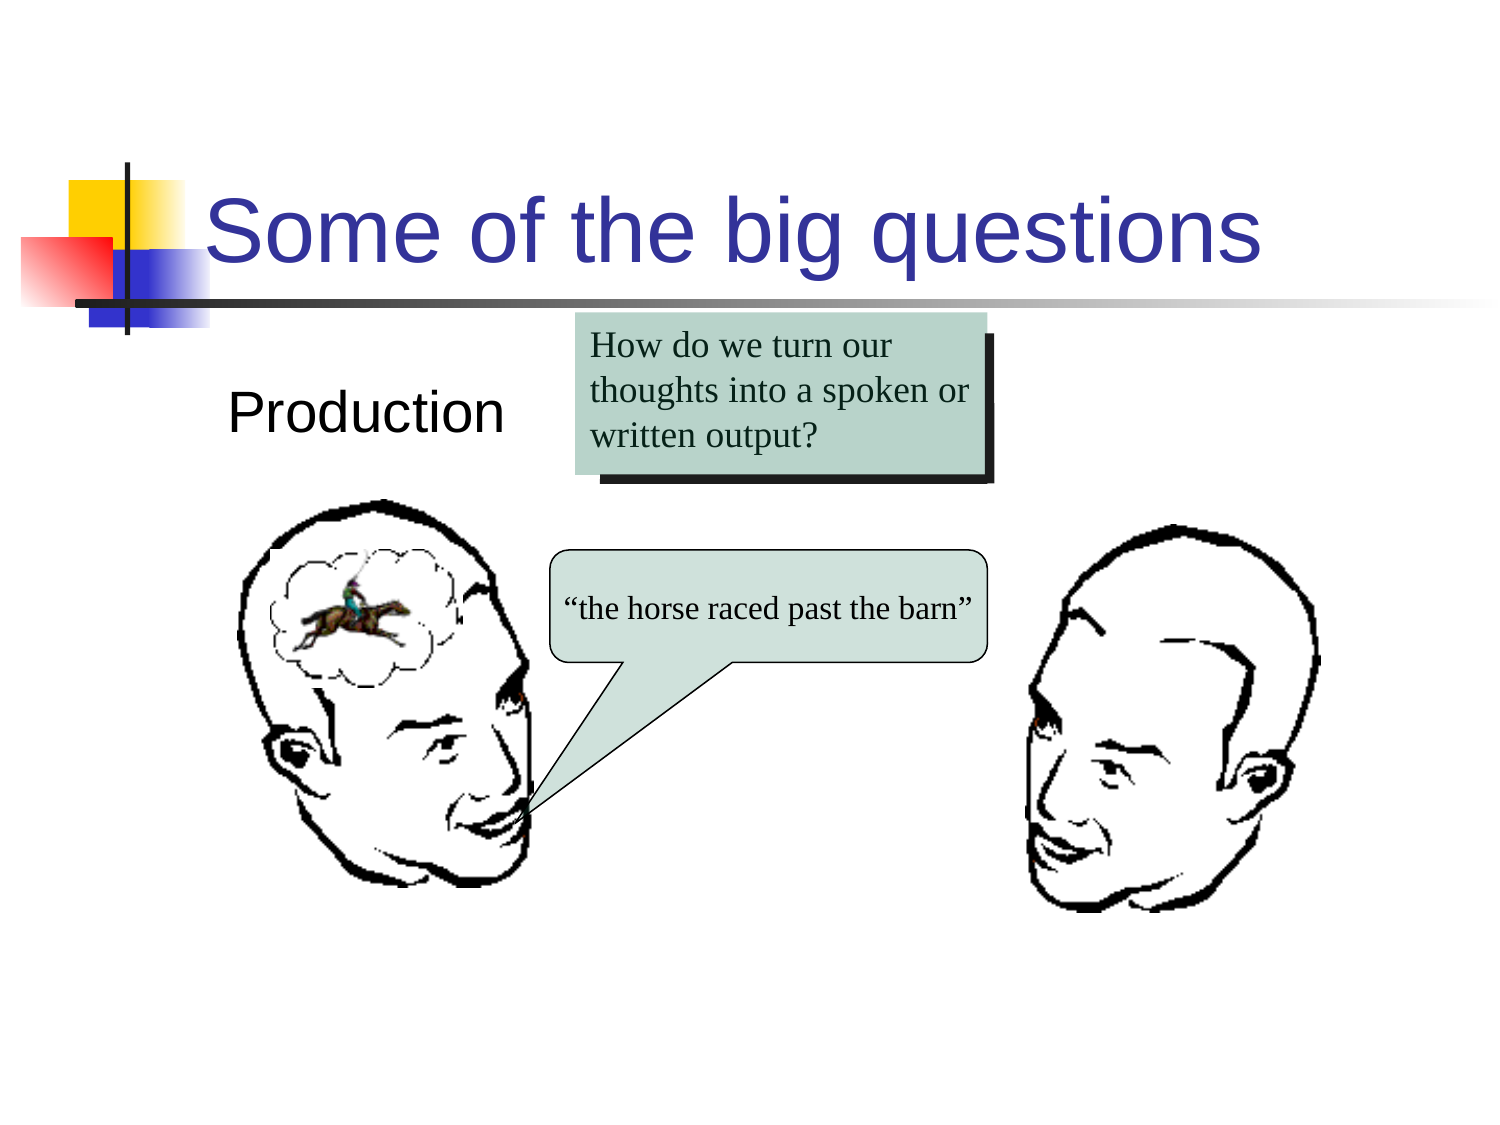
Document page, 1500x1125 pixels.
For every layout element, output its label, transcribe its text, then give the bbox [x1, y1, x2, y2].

picture [237, 499, 534, 888]
text_box Production [212, 375, 550, 455]
picture [1024, 524, 1322, 913]
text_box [574, 312, 1026, 484]
title Some of the big questions [188, 101, 1468, 289]
text_box “the horse raced past the barn” [538, 549, 988, 807]
